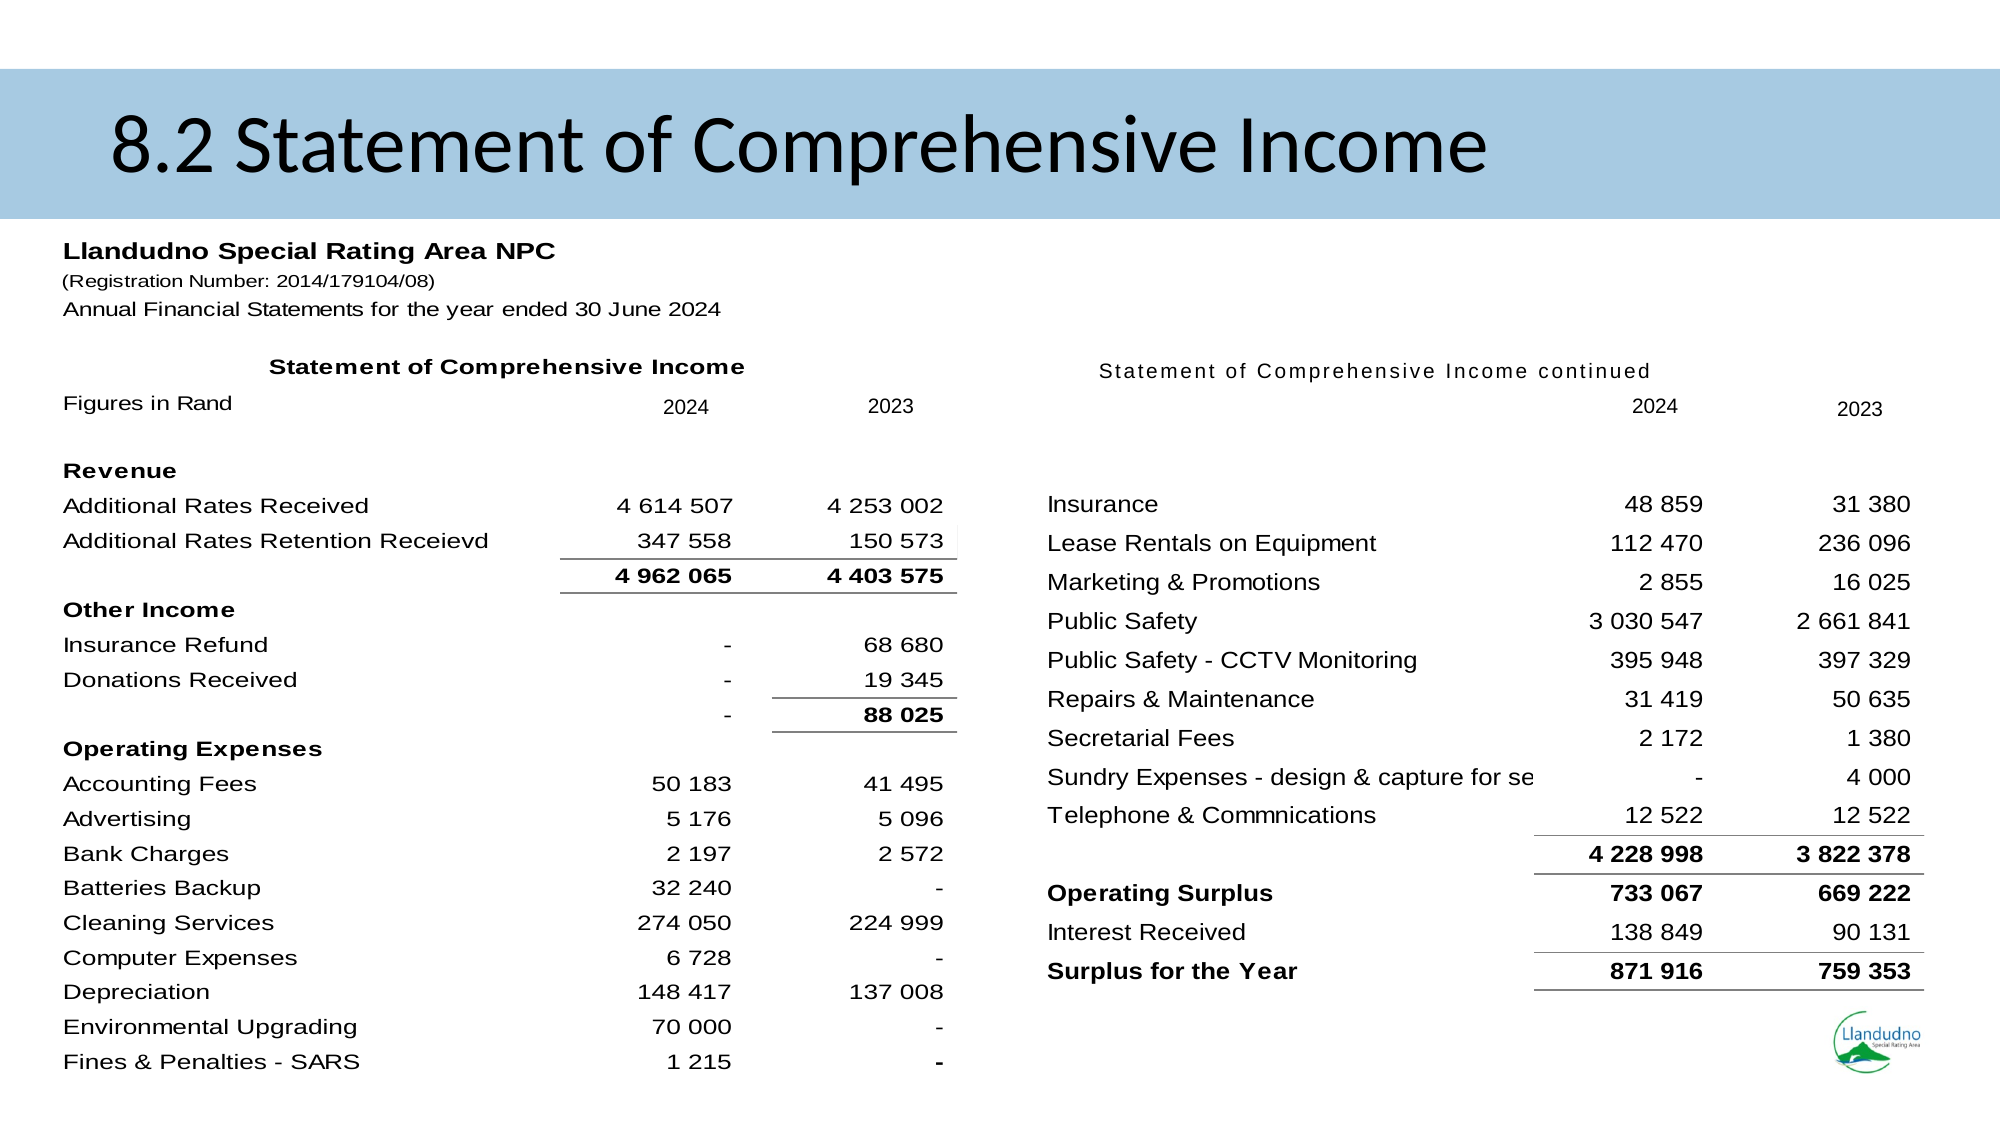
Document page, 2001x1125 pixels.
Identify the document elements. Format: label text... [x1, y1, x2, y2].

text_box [57, 236, 959, 1081]
picture [1824, 1006, 1932, 1079]
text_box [1041, 485, 1926, 992]
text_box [456, 350, 1926, 433]
title 8.2 Statement of Comprehensive Income [95, 77, 1821, 214]
